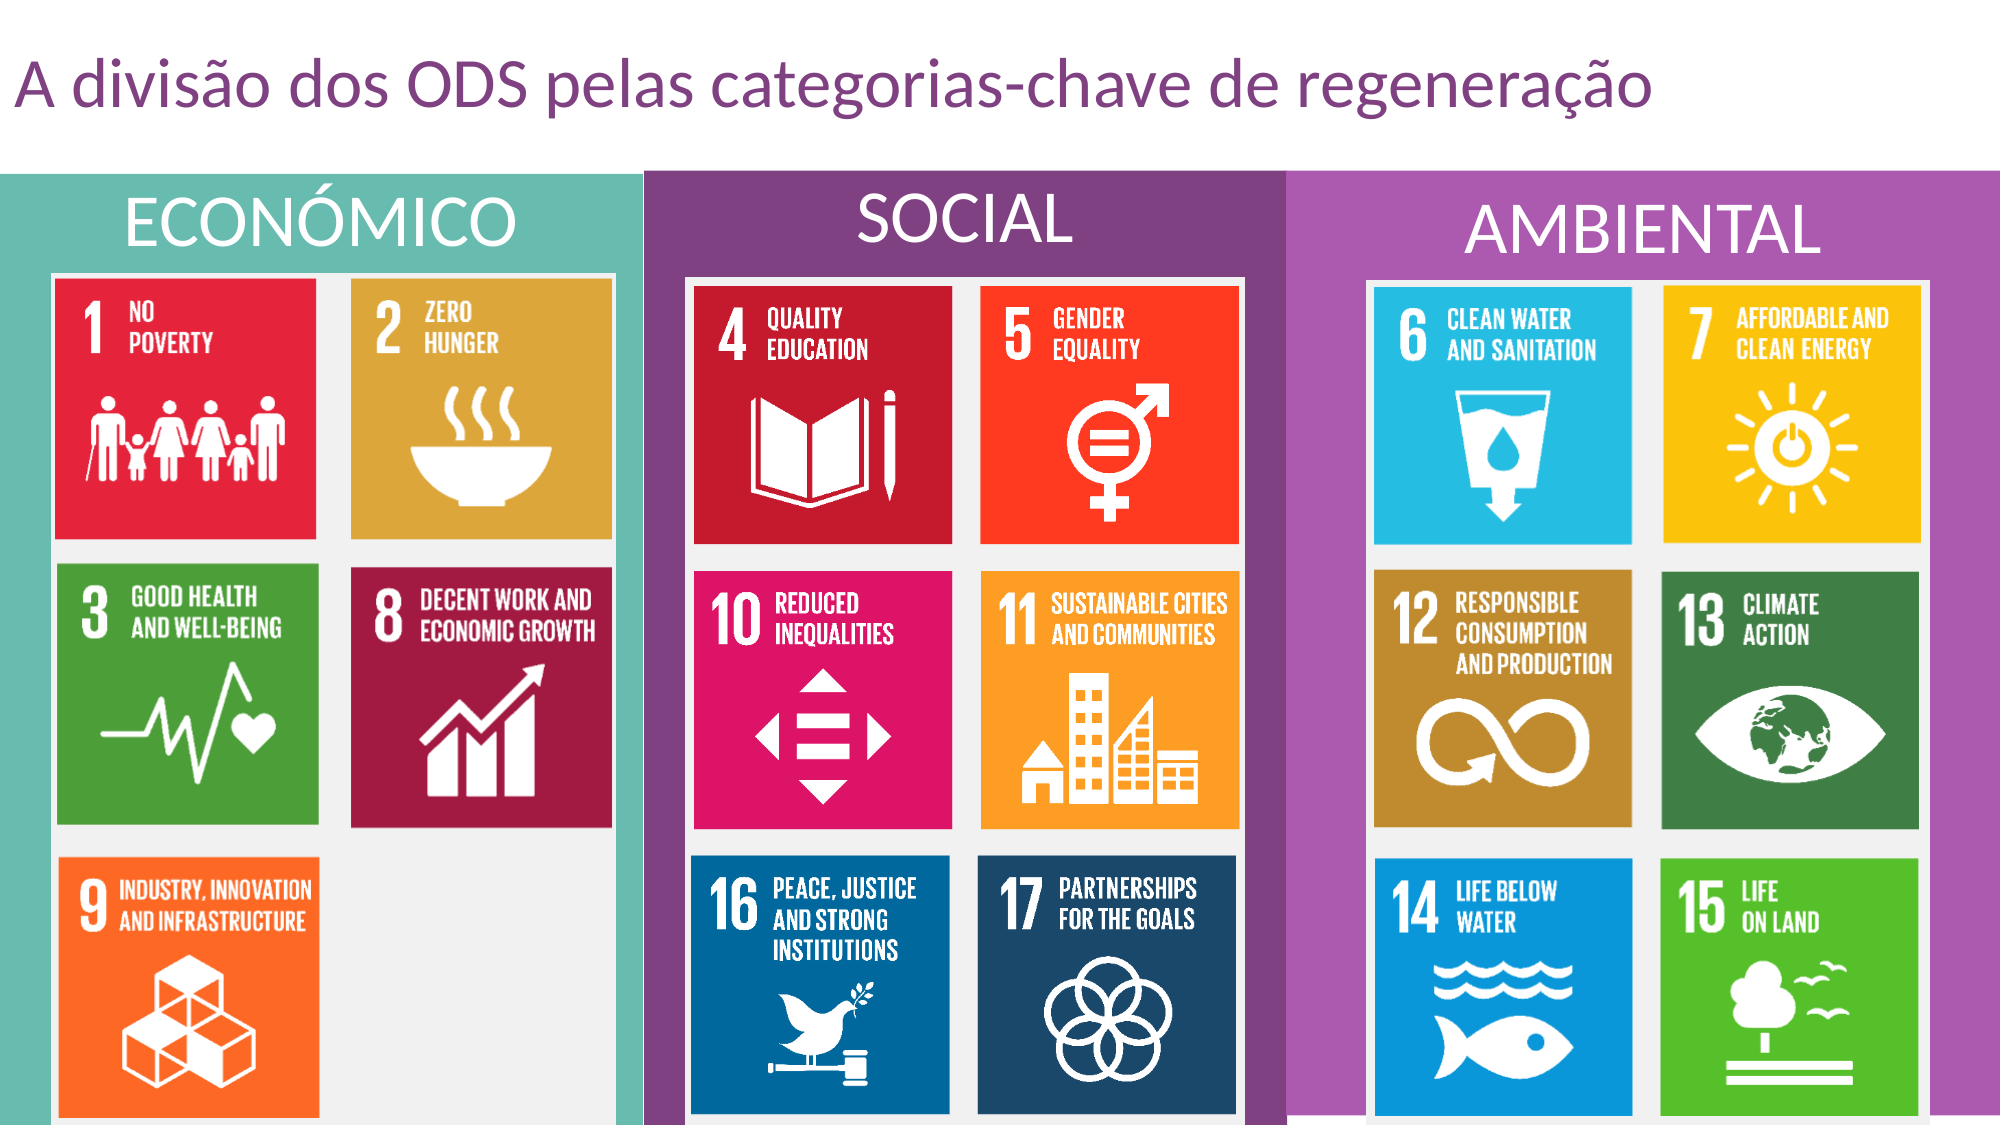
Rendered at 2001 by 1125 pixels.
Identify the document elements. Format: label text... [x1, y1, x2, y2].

text_box ECONÓMICO [0, 173, 643, 1125]
text_box AMBIENTAL [1286, 170, 2000, 1116]
text_box SOCIAL [644, 266, 1288, 1125]
picture [51, 273, 616, 1125]
picture [685, 277, 1245, 1125]
picture [1366, 280, 1930, 1125]
text_box A divisão dos ODS pelas categorias-chave de regeneração [0, 39, 1989, 266]
